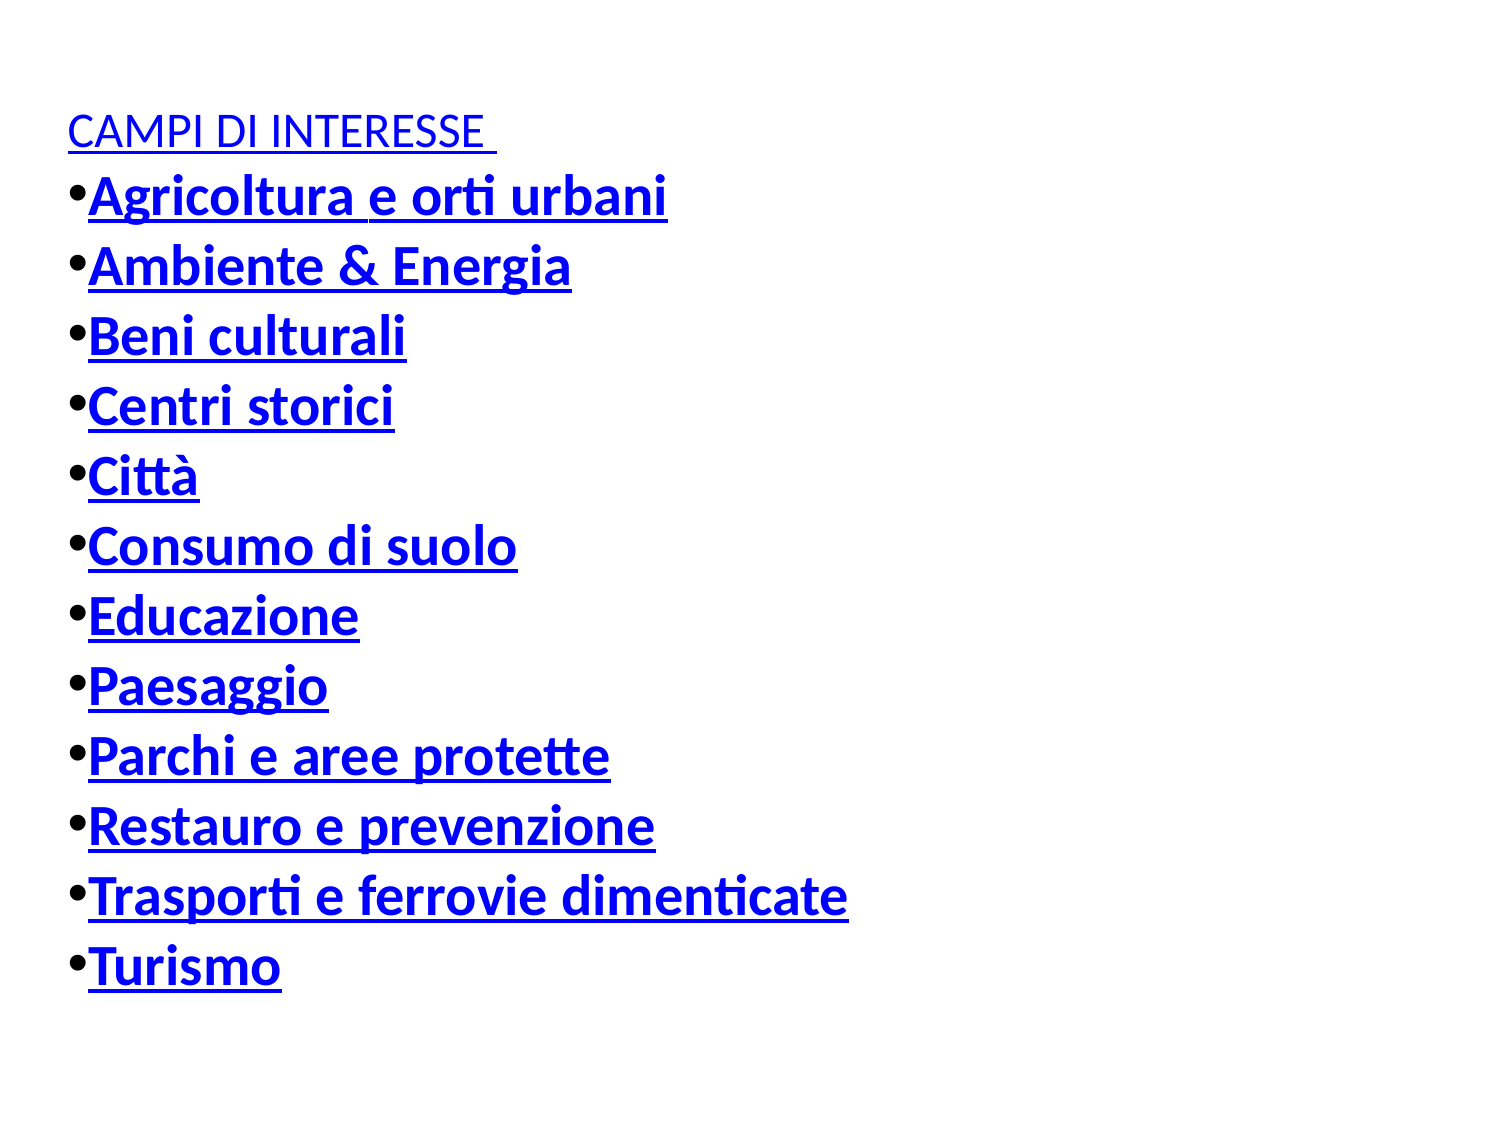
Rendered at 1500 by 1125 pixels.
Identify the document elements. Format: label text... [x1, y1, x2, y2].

text_box CAMPI DI INTERESSE Agricoltura e orti urbani Ambiente & Energia Beni culturali Centri storici Città Consumo di suolo Educazione Paesaggio Parchi e aree protette Restauro e prevenzione Trasporti e ferrovie dimenticate Turismo [53, 89, 1341, 1005]
